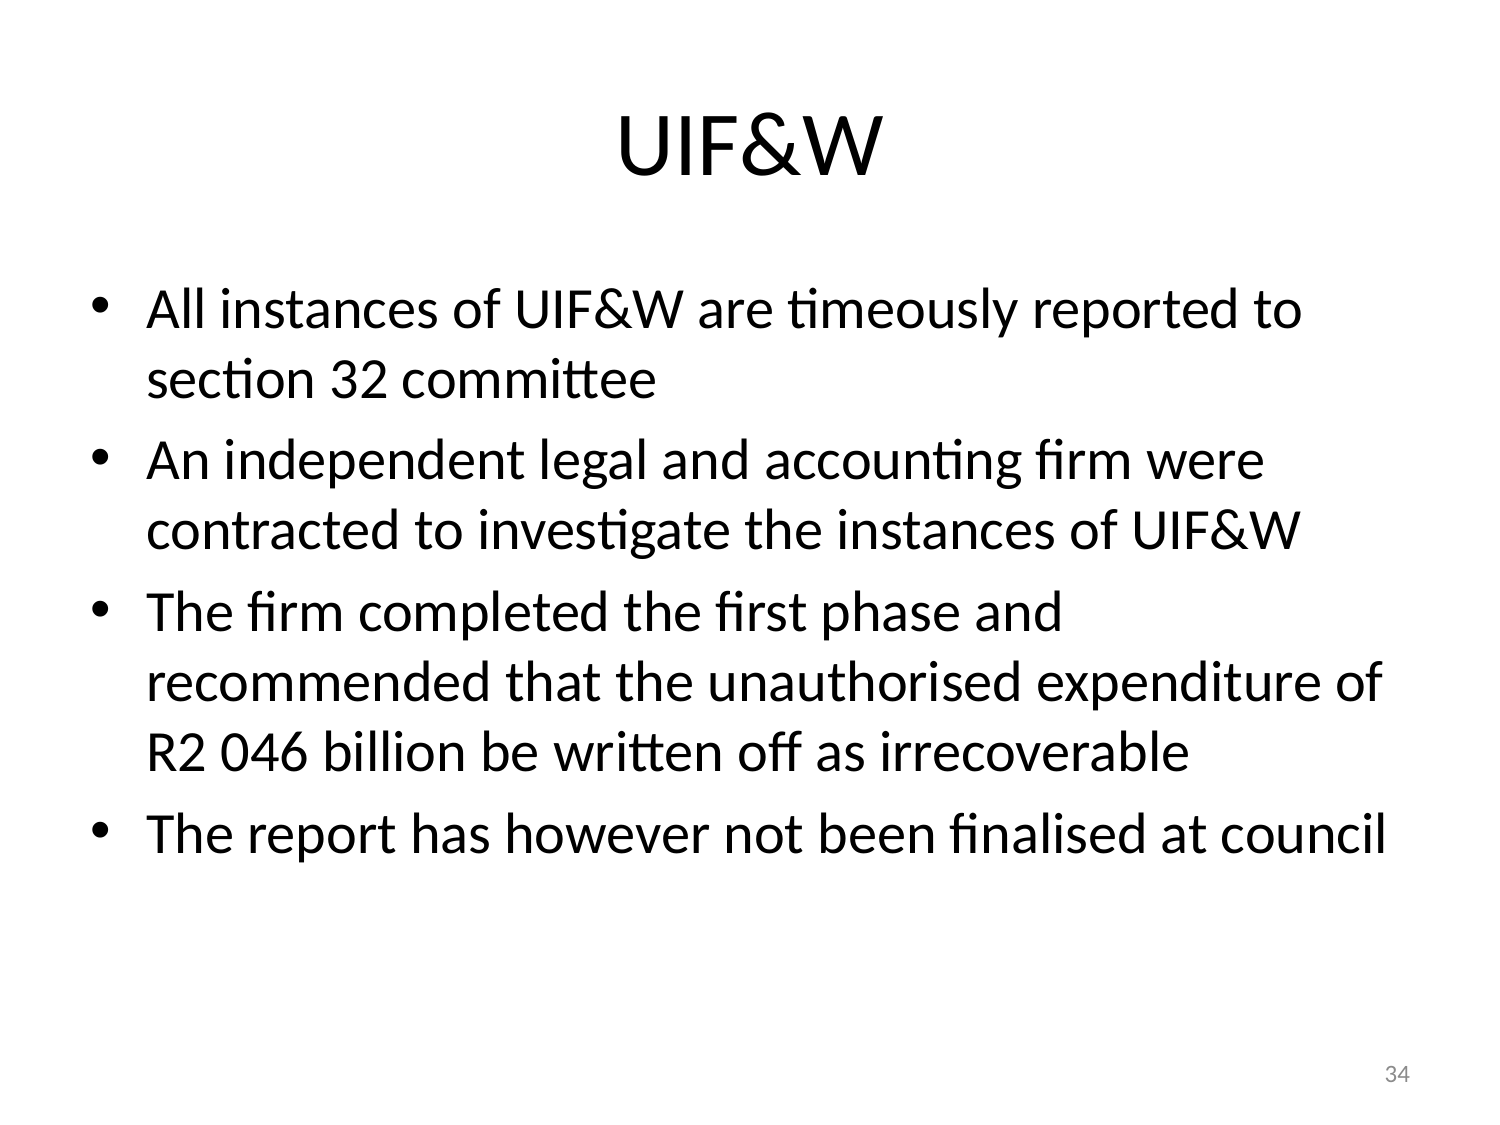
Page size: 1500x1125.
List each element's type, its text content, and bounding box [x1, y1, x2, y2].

slide_number 34 [1074, 1042, 1425, 1103]
title UIF&W [74, 44, 1426, 233]
list All instances of UIF&W are timeously reported to section 32 committee An independent legal and accounting firm were contracted to investigate the instances of UIF&W The firm completed the first phase and recommended that the unauthorised expenditure of R2 046 billion be written off as irrecoverable The report has however not been finalised at council [74, 262, 1426, 1118]
